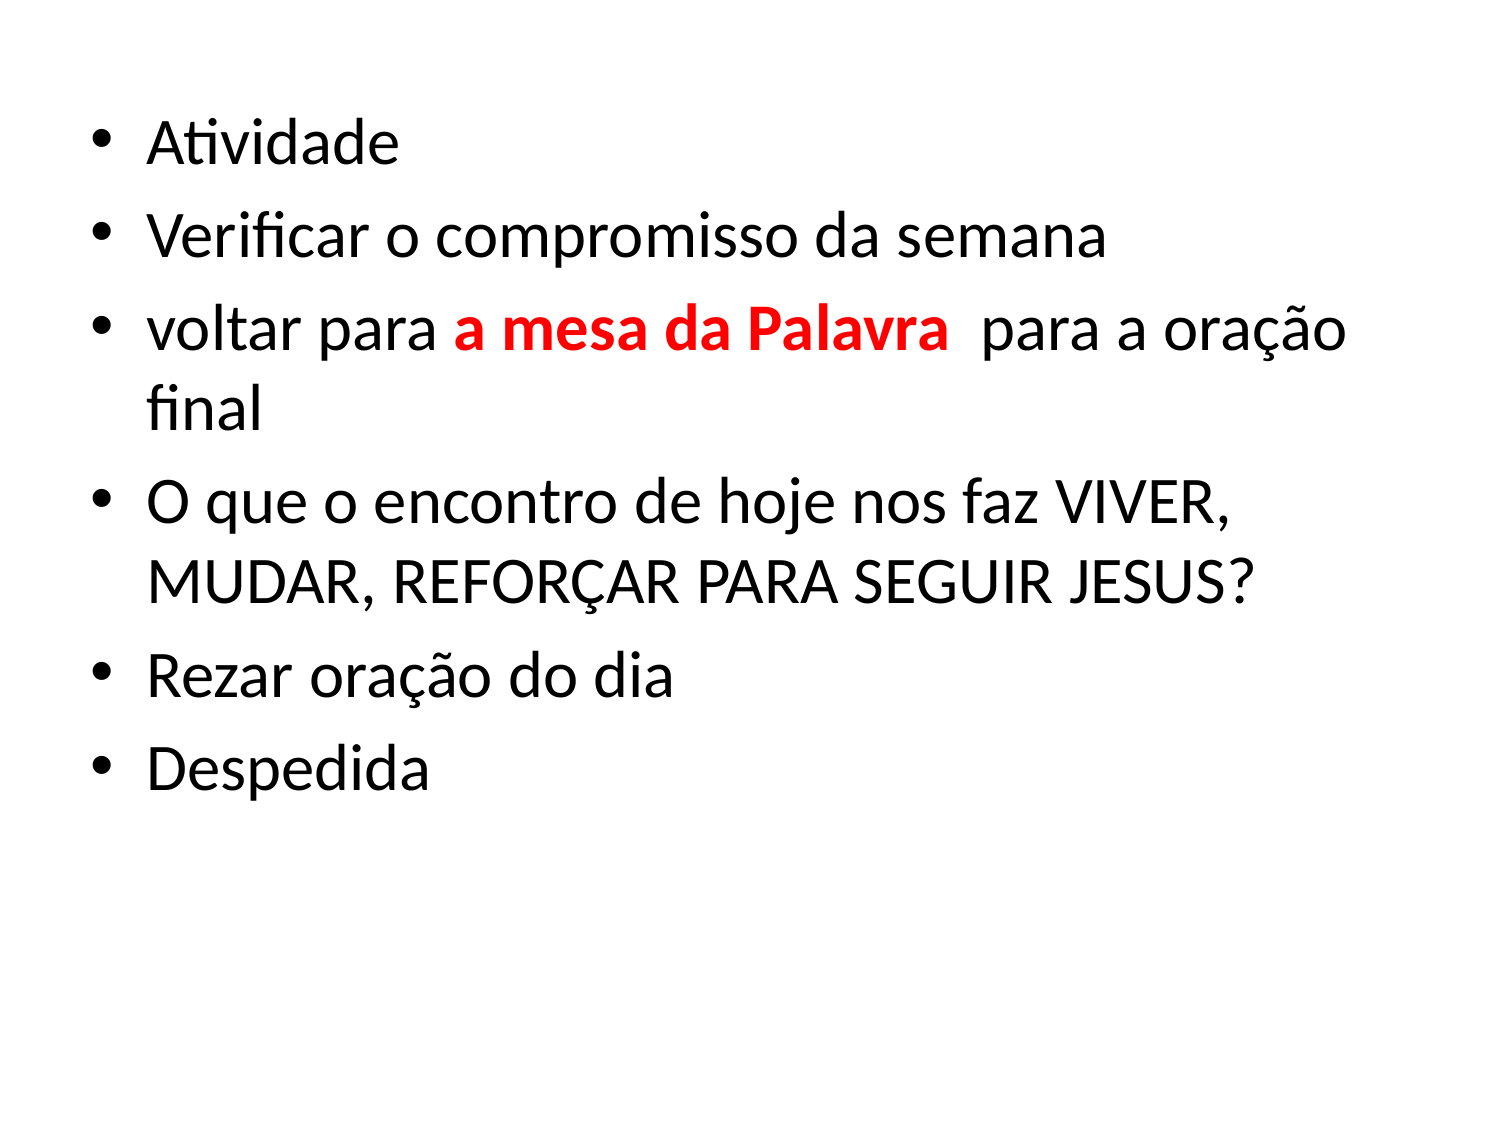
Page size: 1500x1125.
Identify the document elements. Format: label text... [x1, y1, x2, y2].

list Atividade Verificar o compromisso da semana voltar para a mesa da Palavra para a oração final O que o encontro de hoje nos faz VIVER, MUDAR, REFORÇAR PARA SEGUIR JESUS? Rezar oração do dia Despedida [75, 90, 1425, 1005]
